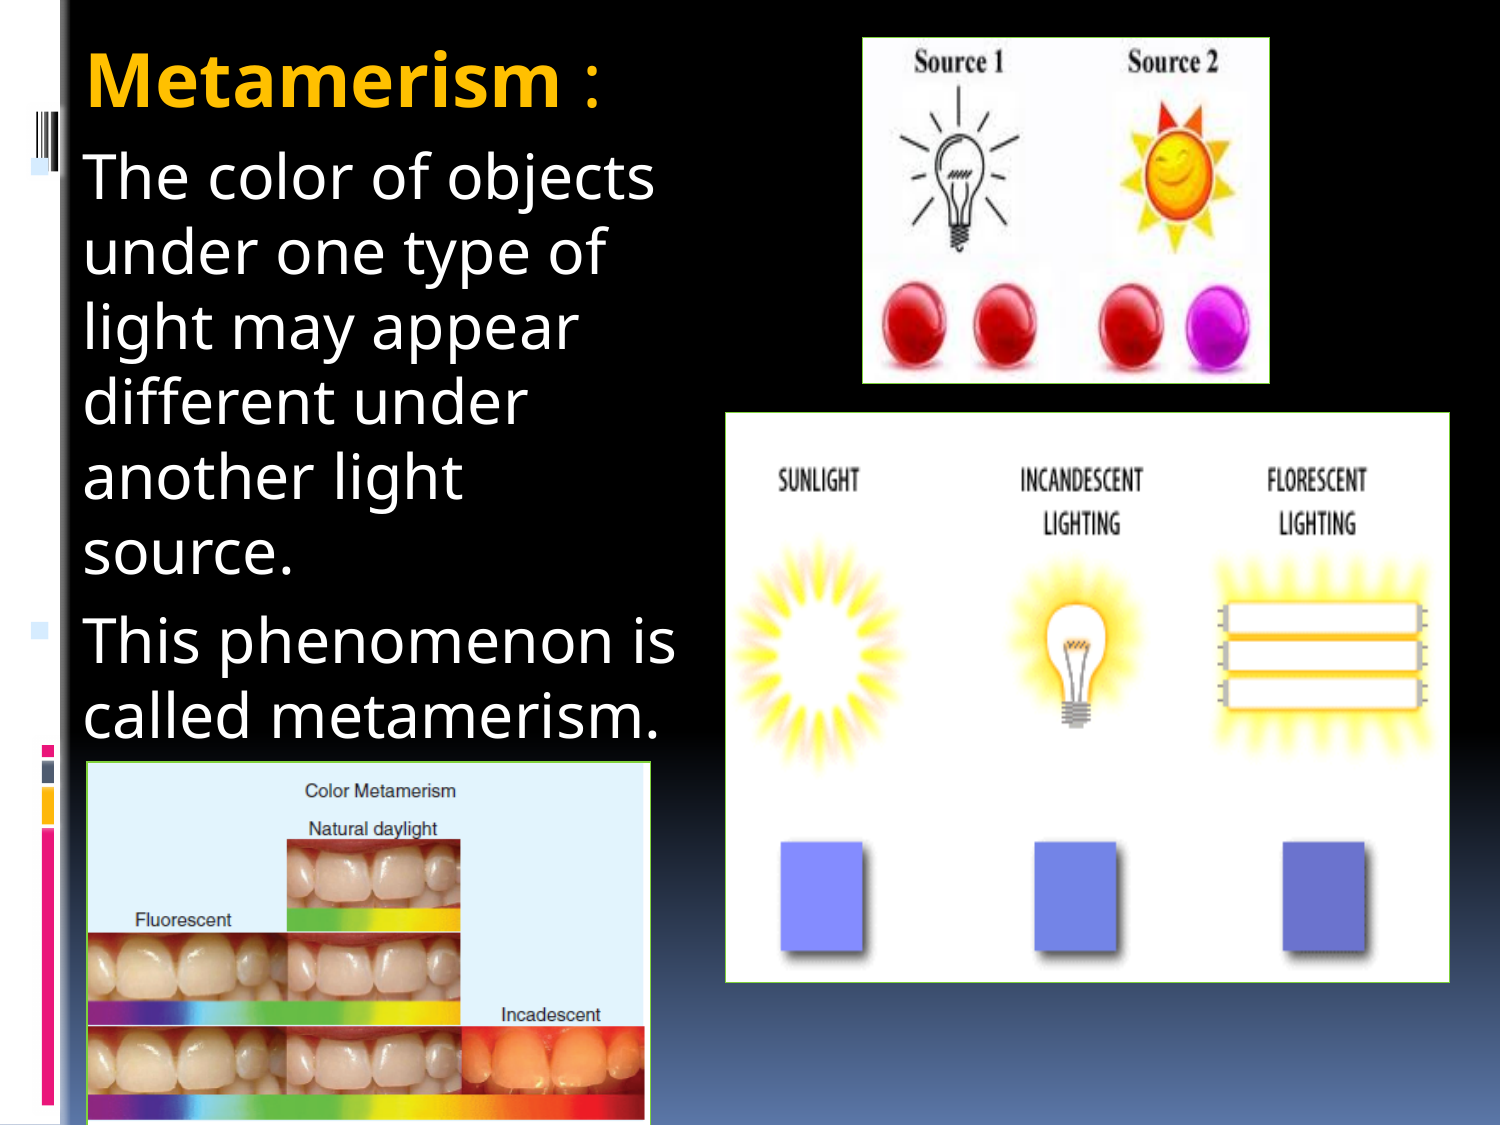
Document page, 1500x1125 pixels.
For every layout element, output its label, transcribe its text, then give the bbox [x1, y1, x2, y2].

list Metamerism : The color of objects under one type of light may appear different under another light source. This phenomenon is called metamerism. [0, 24, 700, 1075]
picture [87, 761, 651, 1125]
picture [724, 411, 1451, 984]
picture [861, 36, 1270, 384]
